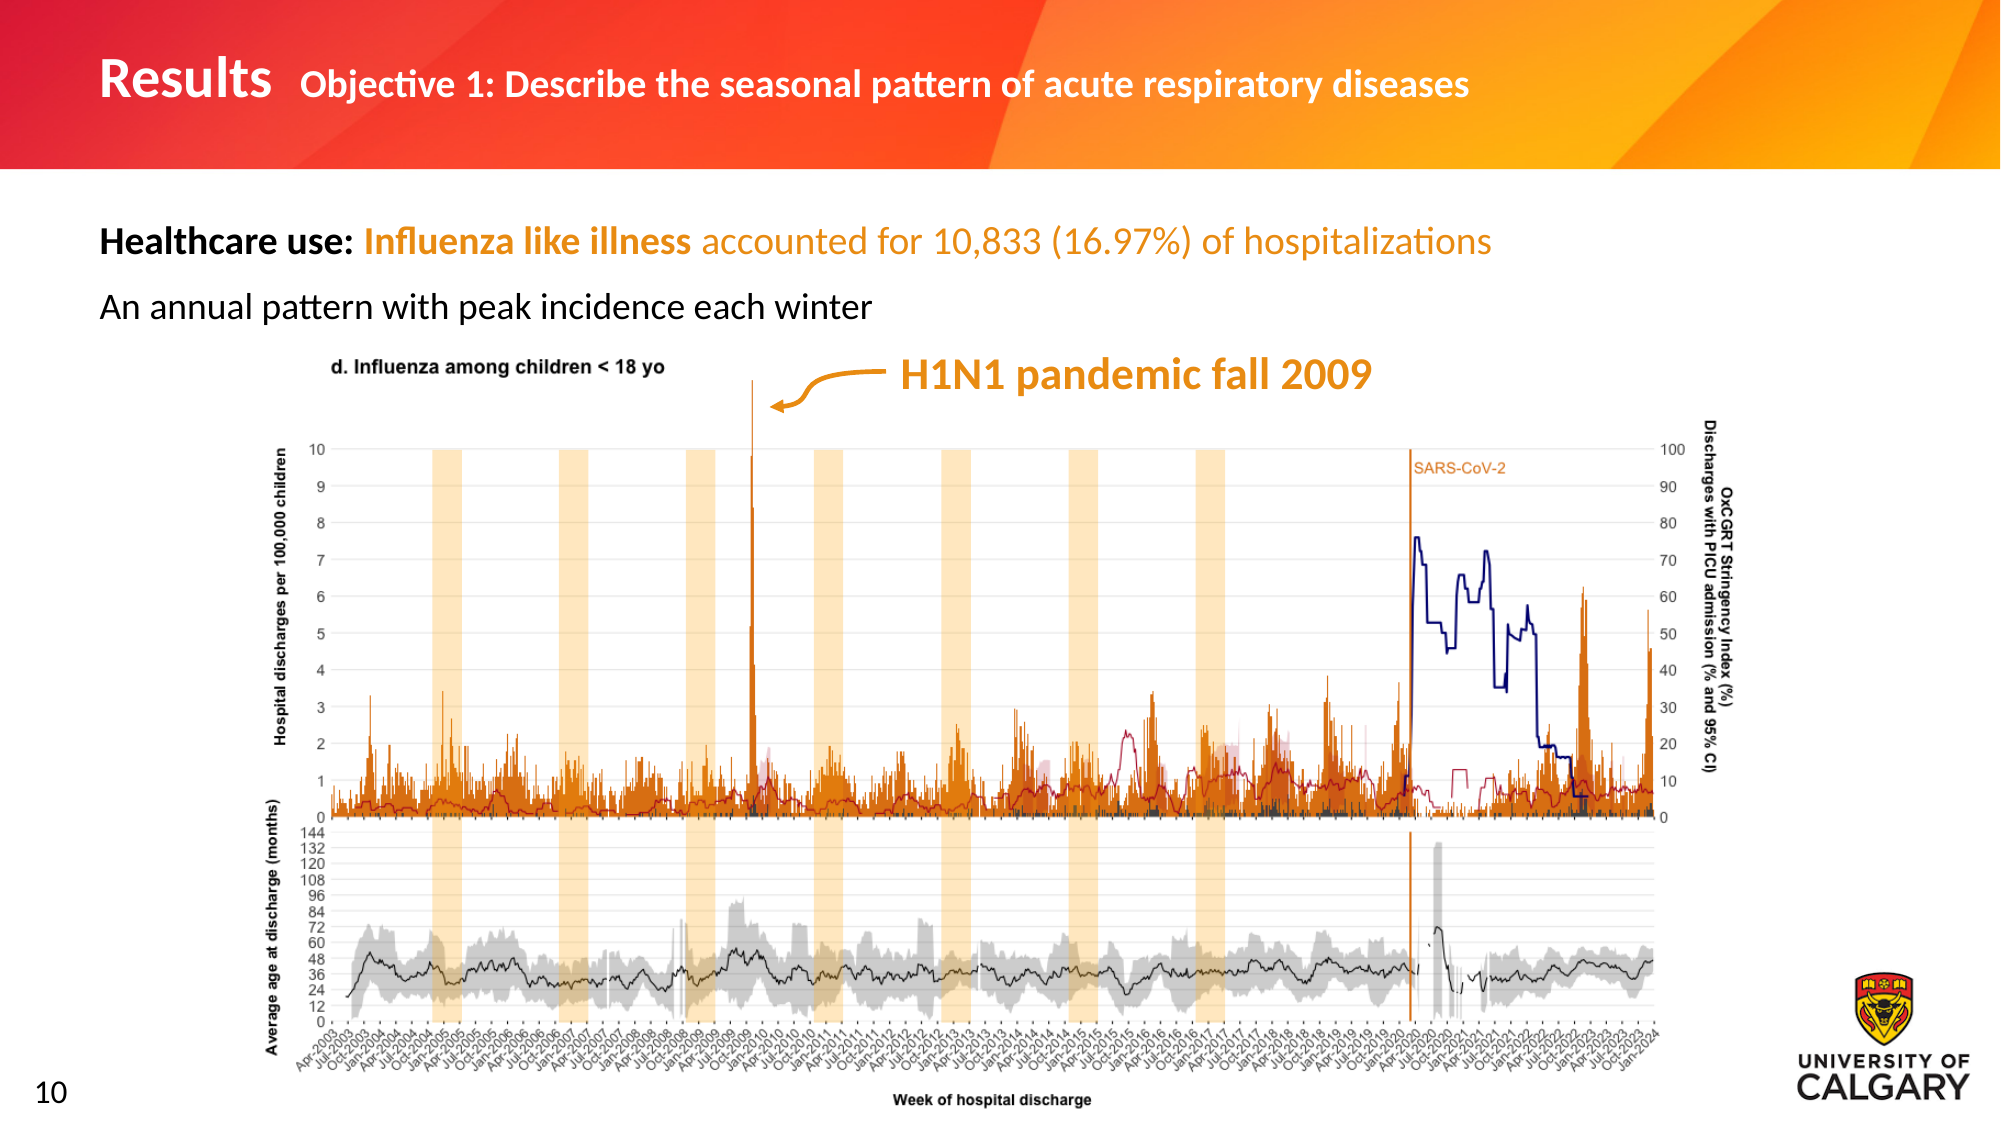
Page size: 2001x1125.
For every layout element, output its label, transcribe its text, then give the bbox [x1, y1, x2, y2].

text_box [432, 449, 1226, 1023]
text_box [769, 336, 1525, 407]
picture [0, 0, 2001, 1125]
text_box An annual pattern with peak incidence each winter [84, 265, 1958, 344]
text_box Healthcare use: Influenza like illness accounted for 10,833 (16.97%) of hospitalizations [84, 198, 1883, 265]
list [84, 344, 769, 953]
title Results Objective 1: Describe the seasonal pattern of acute respiratory diseases [84, 8, 1883, 171]
picture [1792, 963, 1979, 1110]
slide_number 10 [19, 1062, 260, 1104]
